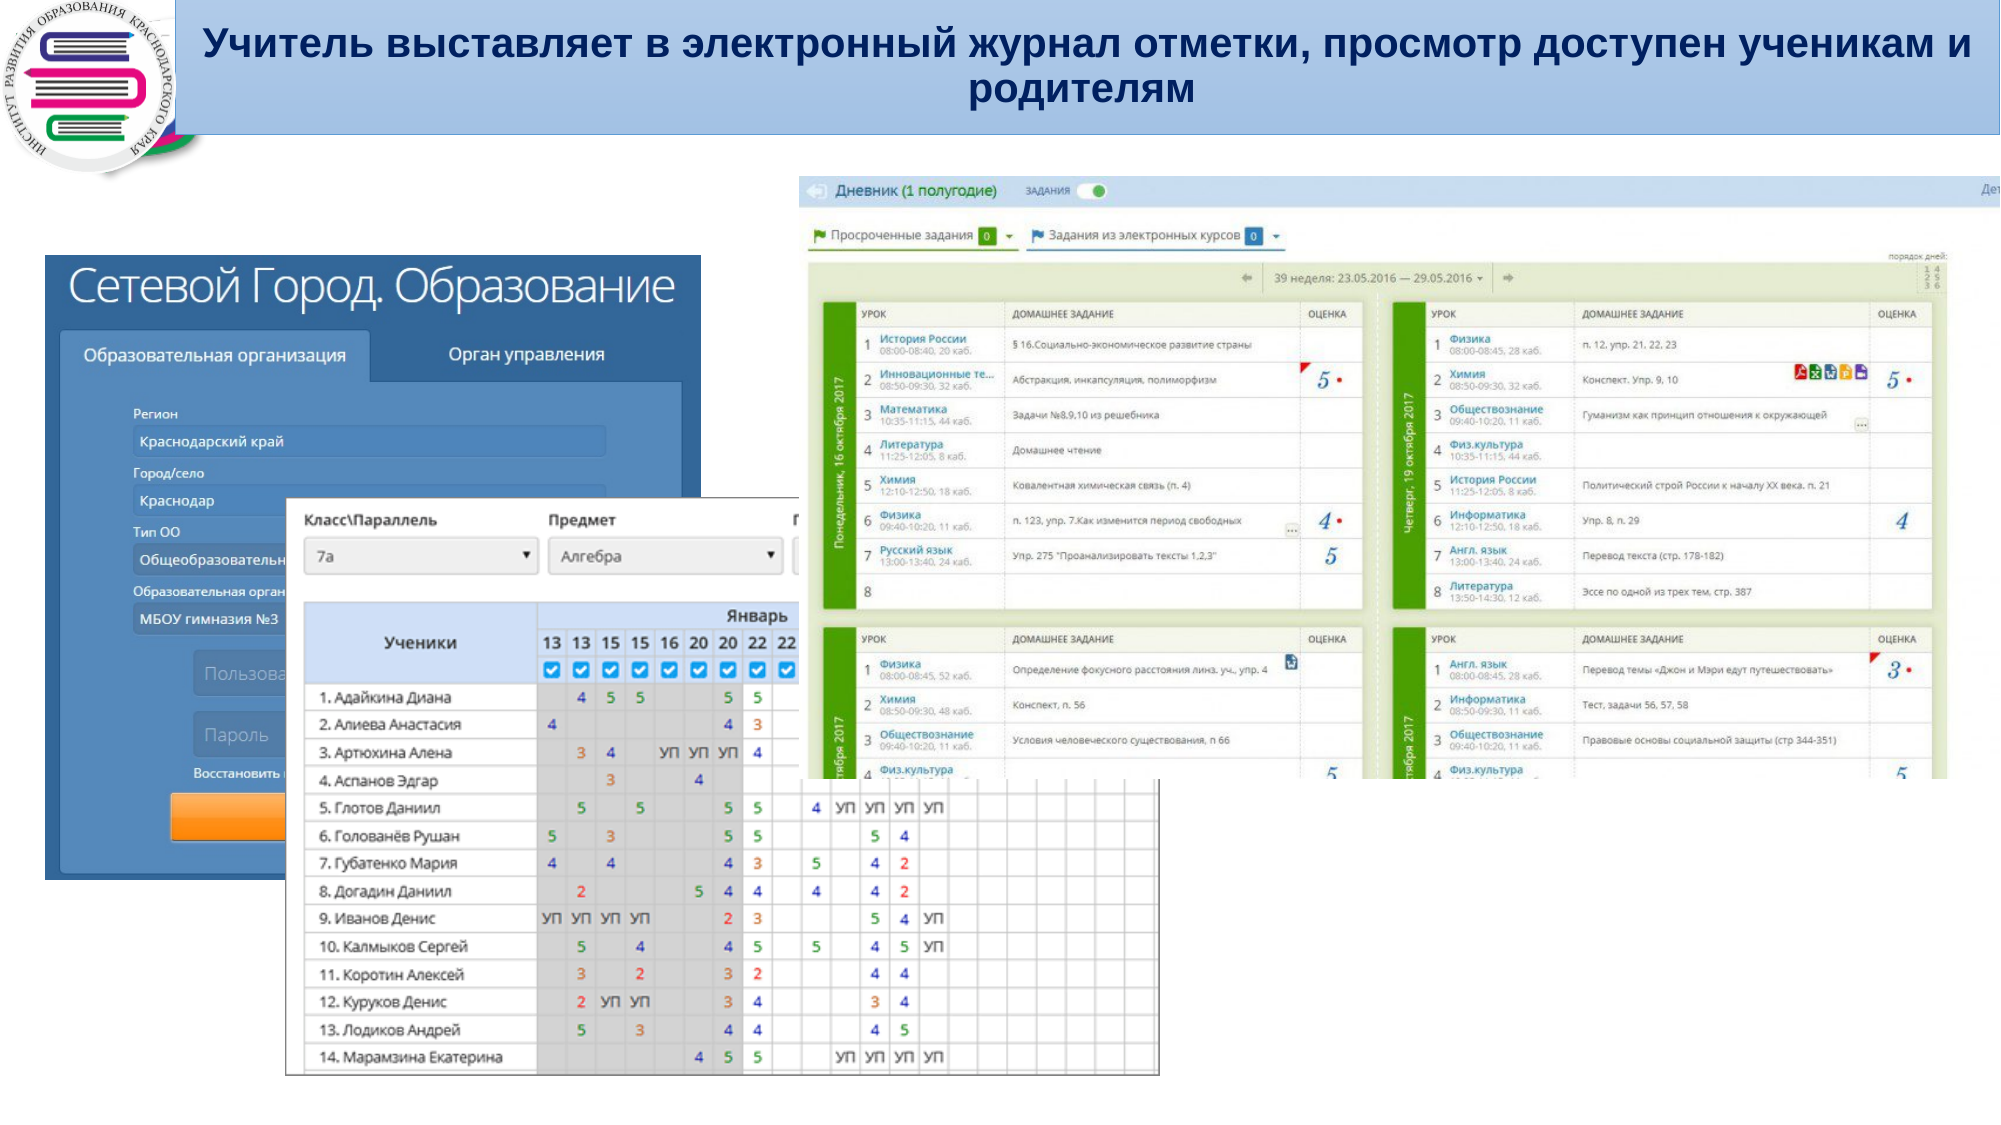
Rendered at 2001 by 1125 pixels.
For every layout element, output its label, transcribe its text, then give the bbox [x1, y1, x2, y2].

picture [0, 0, 197, 174]
picture [45, 176, 2000, 1076]
title Учитель выставляет в электронный журнал отметки, просмотр доступен ученикам и родителям [176, 0, 2000, 135]
